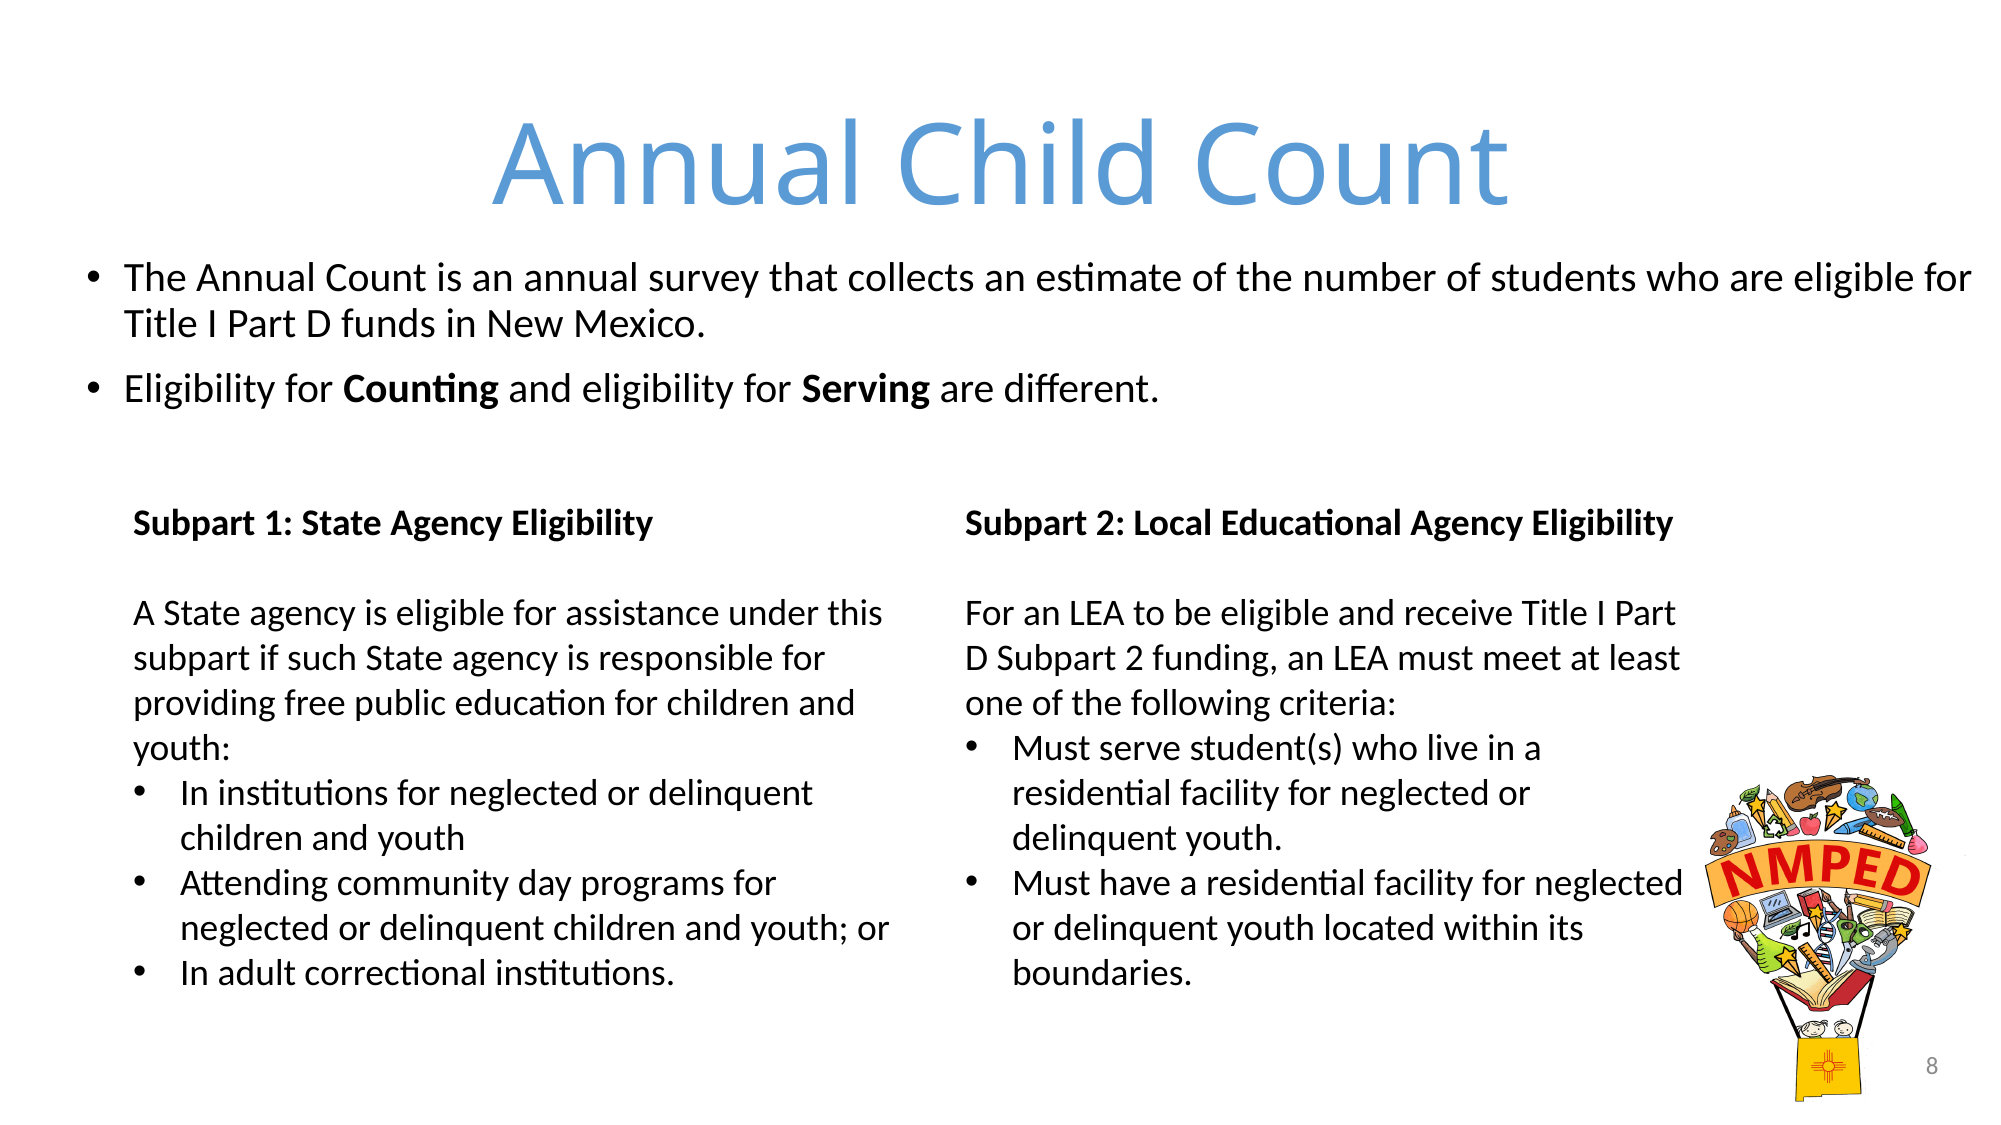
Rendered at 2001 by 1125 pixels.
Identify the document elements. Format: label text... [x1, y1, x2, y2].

title Annual Child Count [30, 59, 1974, 278]
picture [1673, 963, 1974, 1125]
text_box Subpart 1: State Agency Eligibility A State agency is eligible for assistance under this subpart if such State agency is responsible for providing free public education for children and youth: In institutions for neglected or delinquent children and youth Attending community day programs for neglected or delinquent children and youth; or In adult correctional institutions. [118, 490, 925, 1001]
text_box Subpart 2: Local Educational Agency Eligibility For an LEA to be eligible and receive Title I Part D Subpart 2 funding, an LEA must meet at least one of the following criteria: Must serve student(s) who live in a residential facility for neglected or delinquent youth. Must have a residential facility for neglected or delinquent youth located within its boundaries. [950, 490, 1703, 1001]
list The Annual Count is an annual survey that collects an estimate of the number of students who are eligible for Title I Part D funds in New Mexico. Eligibility for Counting and eligibility for Serving are different. [71, 248, 2000, 963]
slide_number 8 [1503, 1035, 1954, 1096]
